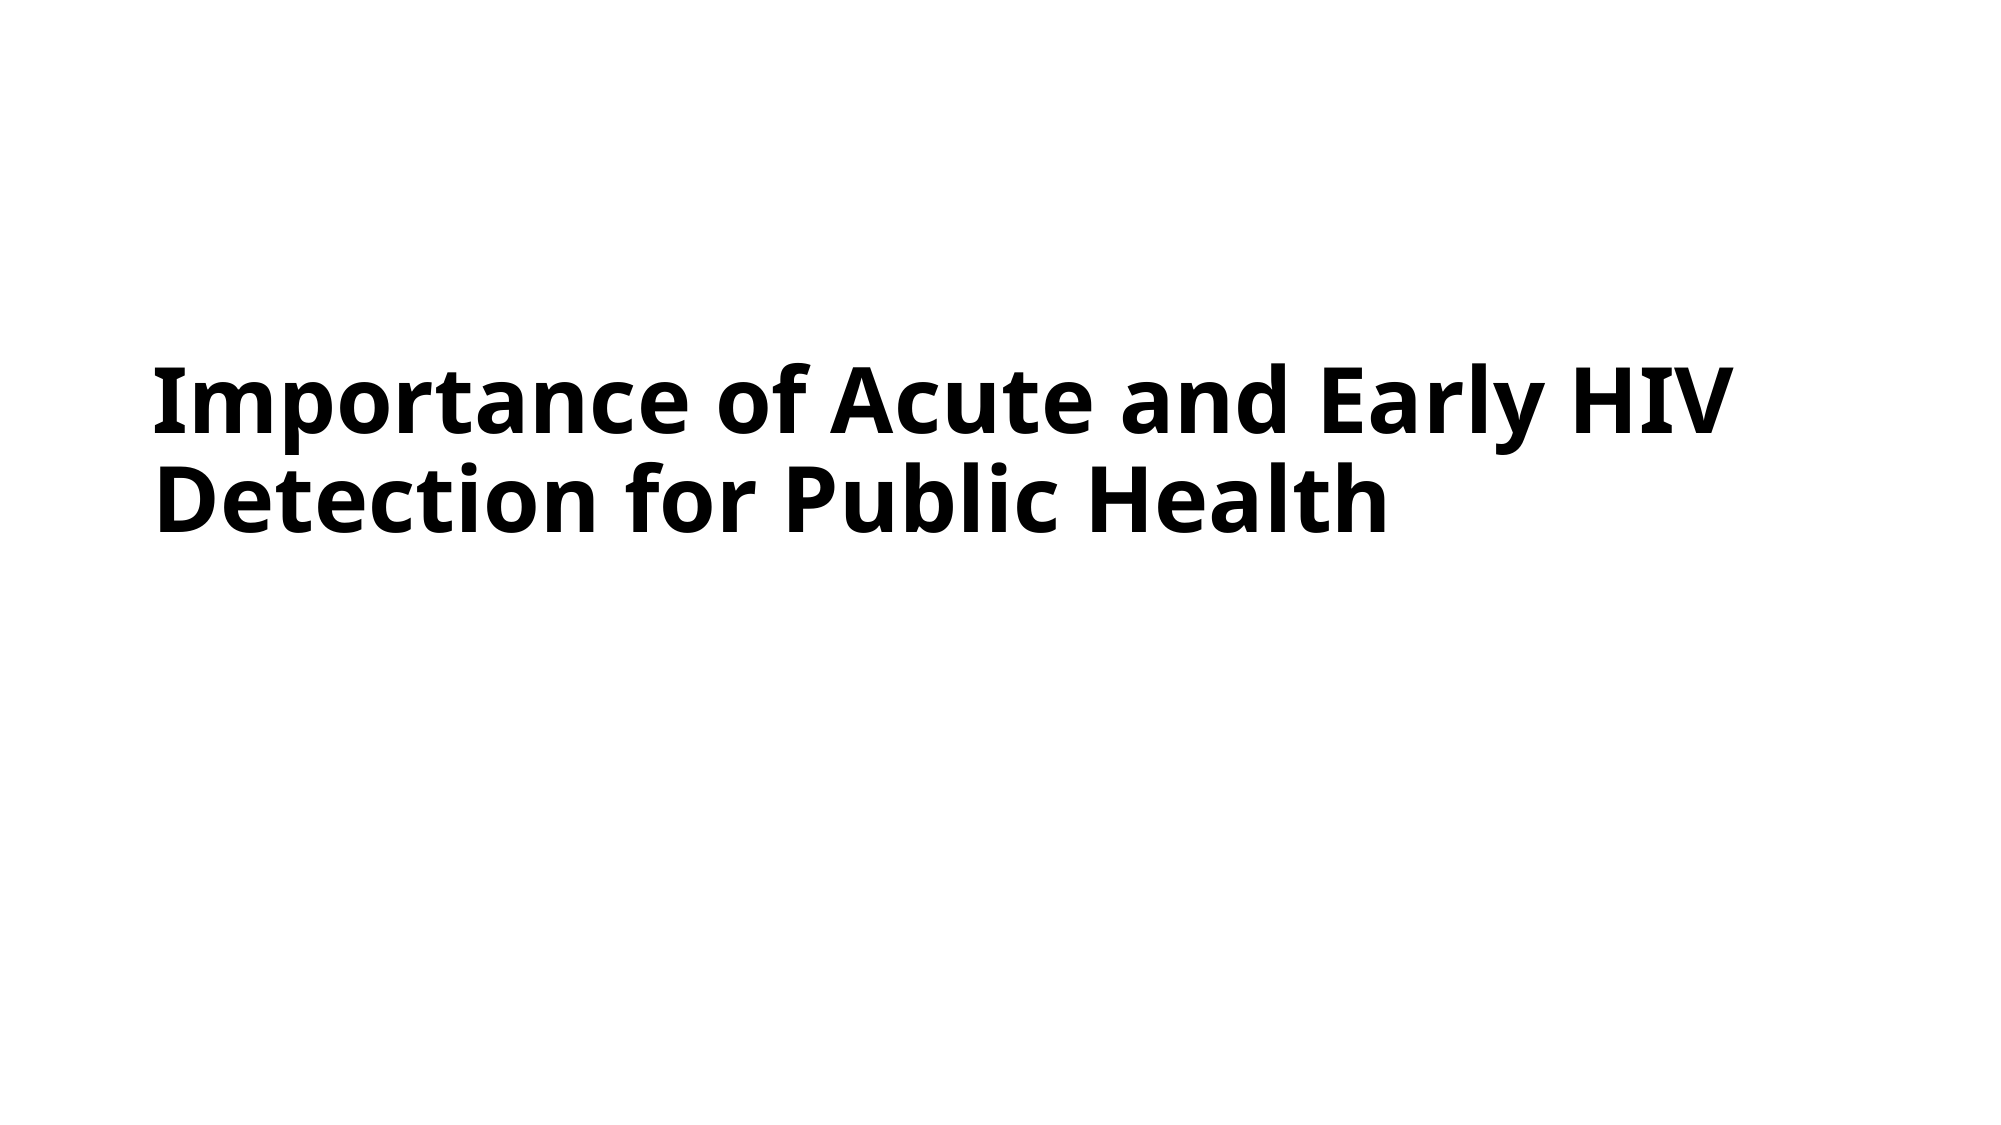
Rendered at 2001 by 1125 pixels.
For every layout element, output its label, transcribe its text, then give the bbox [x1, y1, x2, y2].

title Importance of Acute and Early HIV Detection for Public Health [137, 345, 1863, 563]
